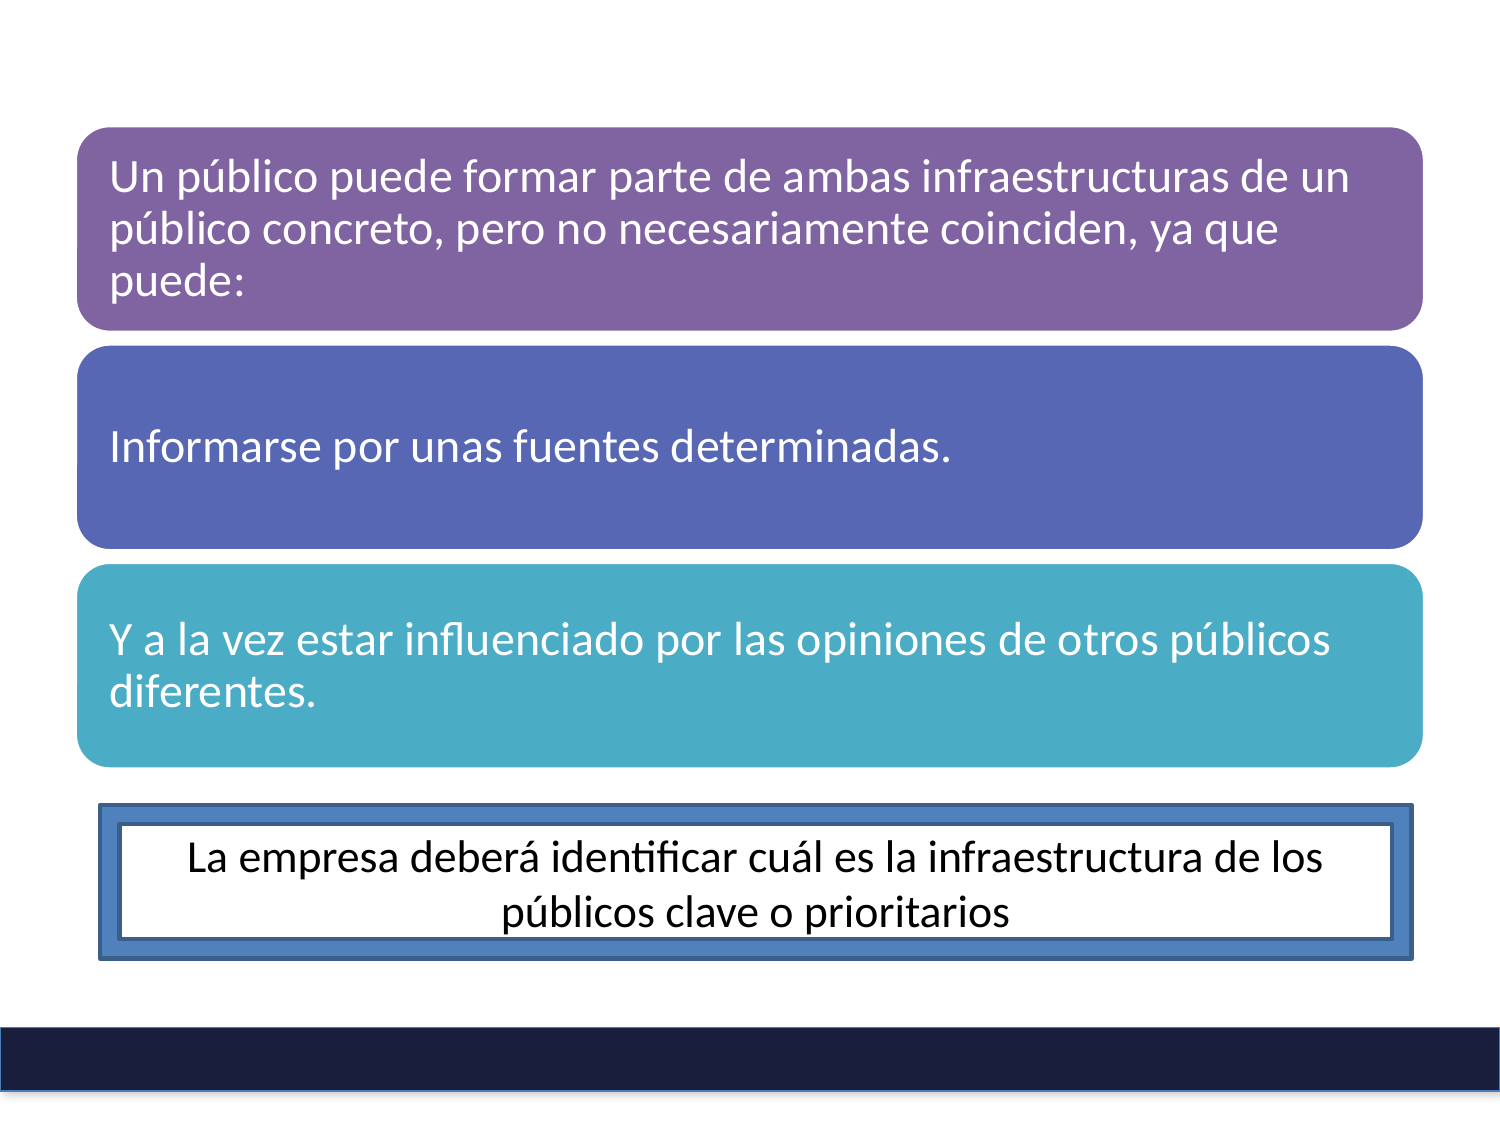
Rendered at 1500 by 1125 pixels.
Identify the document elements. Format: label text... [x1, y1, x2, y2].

text_box La empresa deberá identificar cuál es la infraestructura de los públicos clave o prioritarios [98, 803, 1414, 961]
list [74, 113, 1426, 782]
text_box [0, 1027, 1500, 1091]
